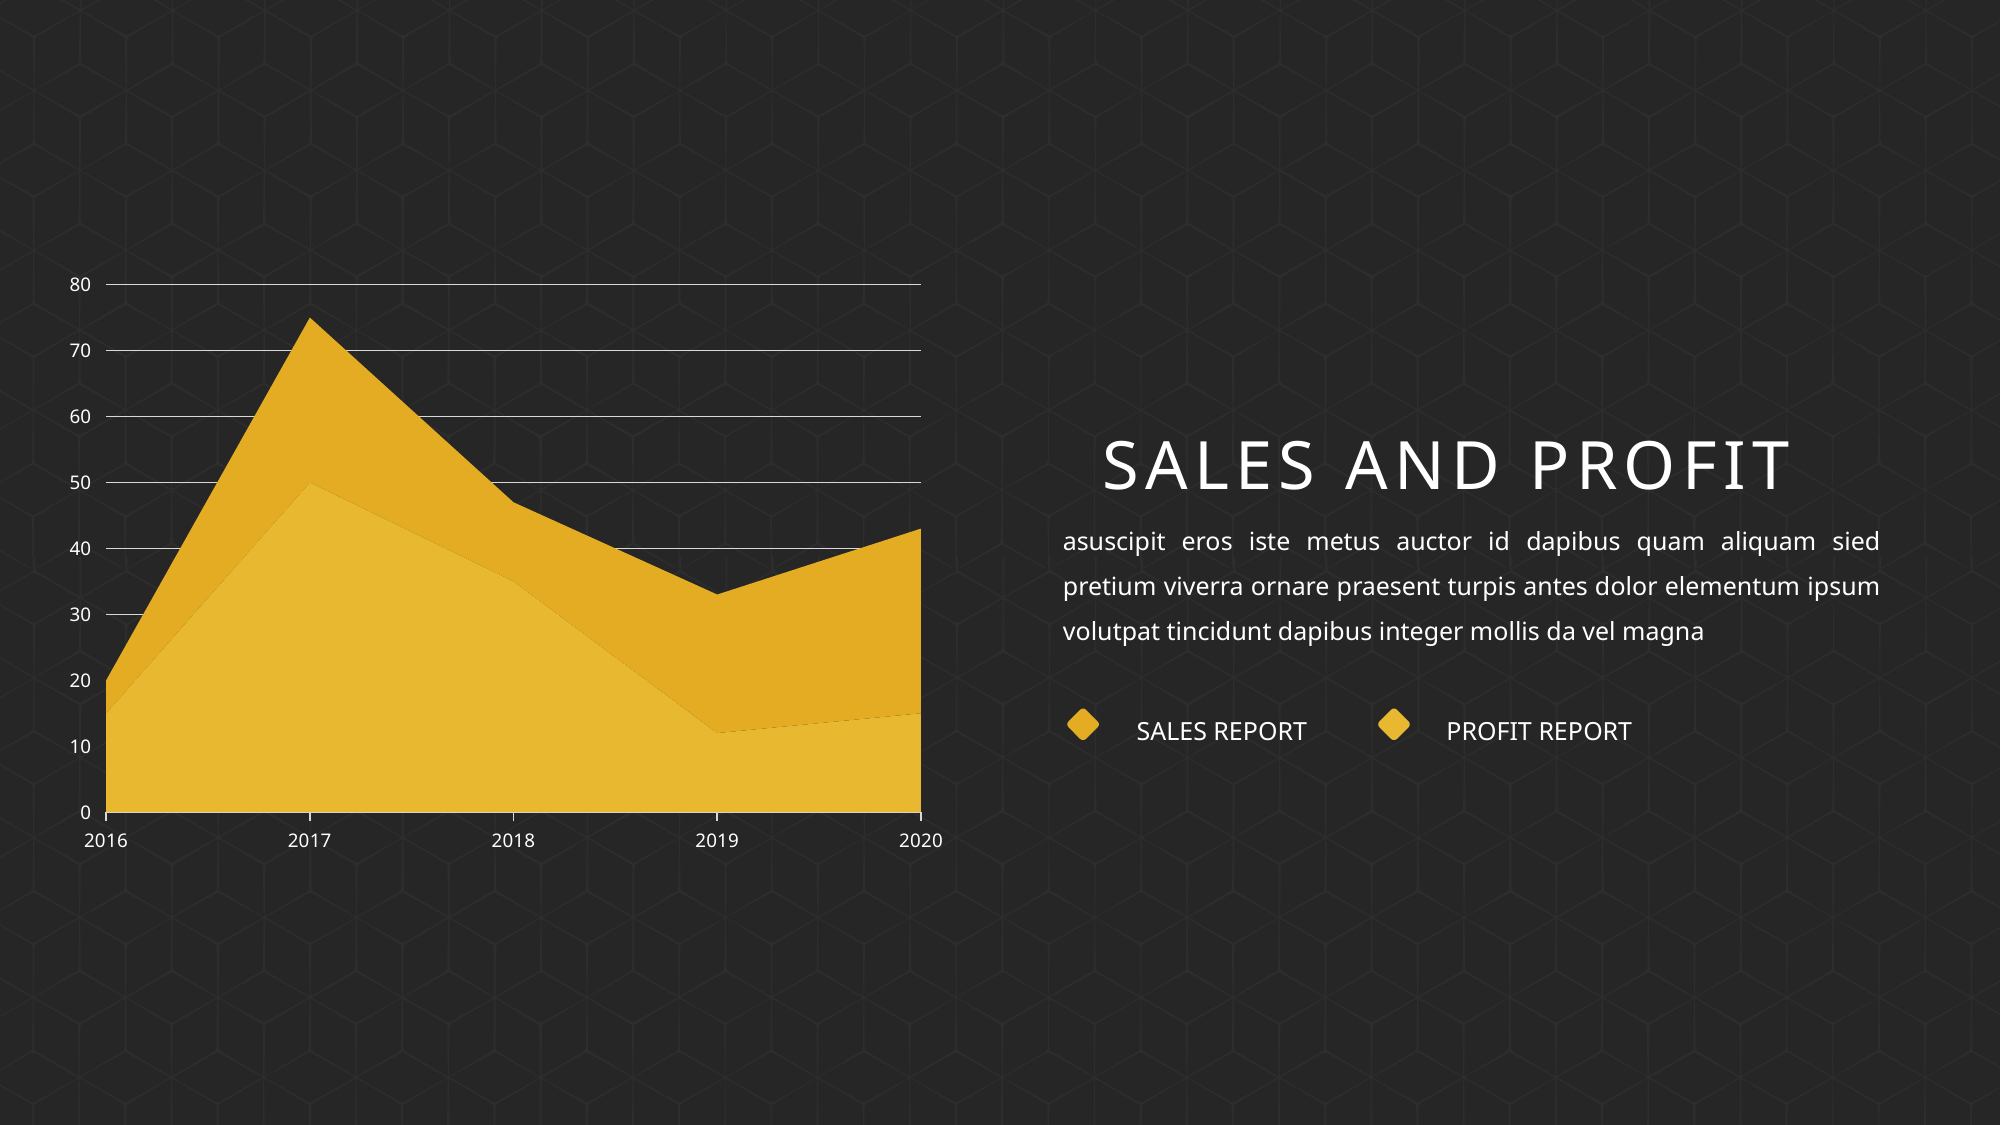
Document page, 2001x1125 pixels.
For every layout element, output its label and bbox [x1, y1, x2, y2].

text_box [1062, 383, 1882, 742]
chart [51, 259, 962, 866]
